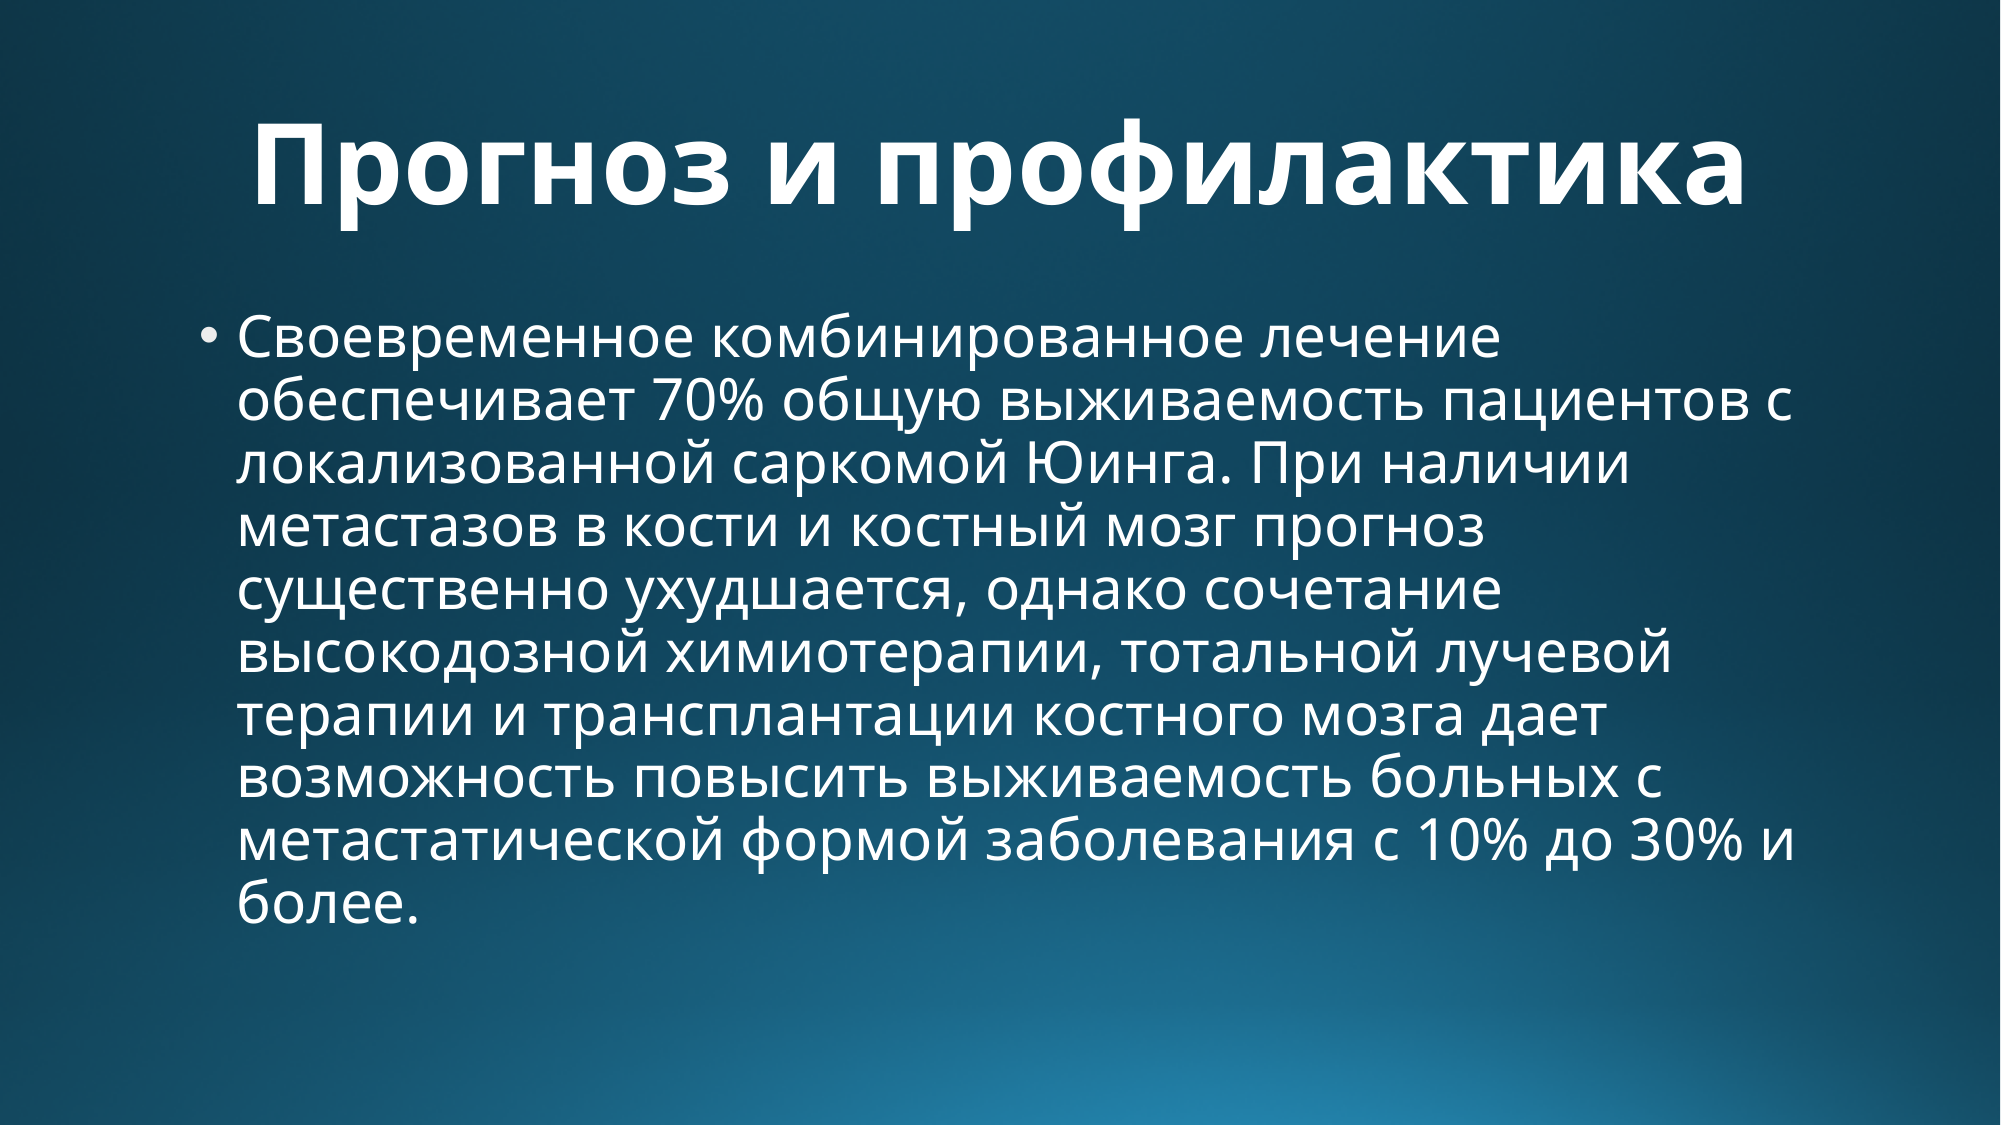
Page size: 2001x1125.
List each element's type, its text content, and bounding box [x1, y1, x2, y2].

title Прогноз и профилактика [137, 59, 1863, 278]
list Своевременное комбинированное лечение обеспечивает 70% общую выживаемость пациентов с локализованной саркомой Юинга. При наличии метастазов в кости и костный мозг прогноз существенно ухудшается, однако сочетание высокодозной химиотерапии, тотальной лучевой терапии и трансплантации костного мозга дает возможность повысить выживаемость больных с метастатической формой заболевания с 10% до 30% и более. [183, 299, 1863, 1014]
picture [0, 0, 2001, 1125]
